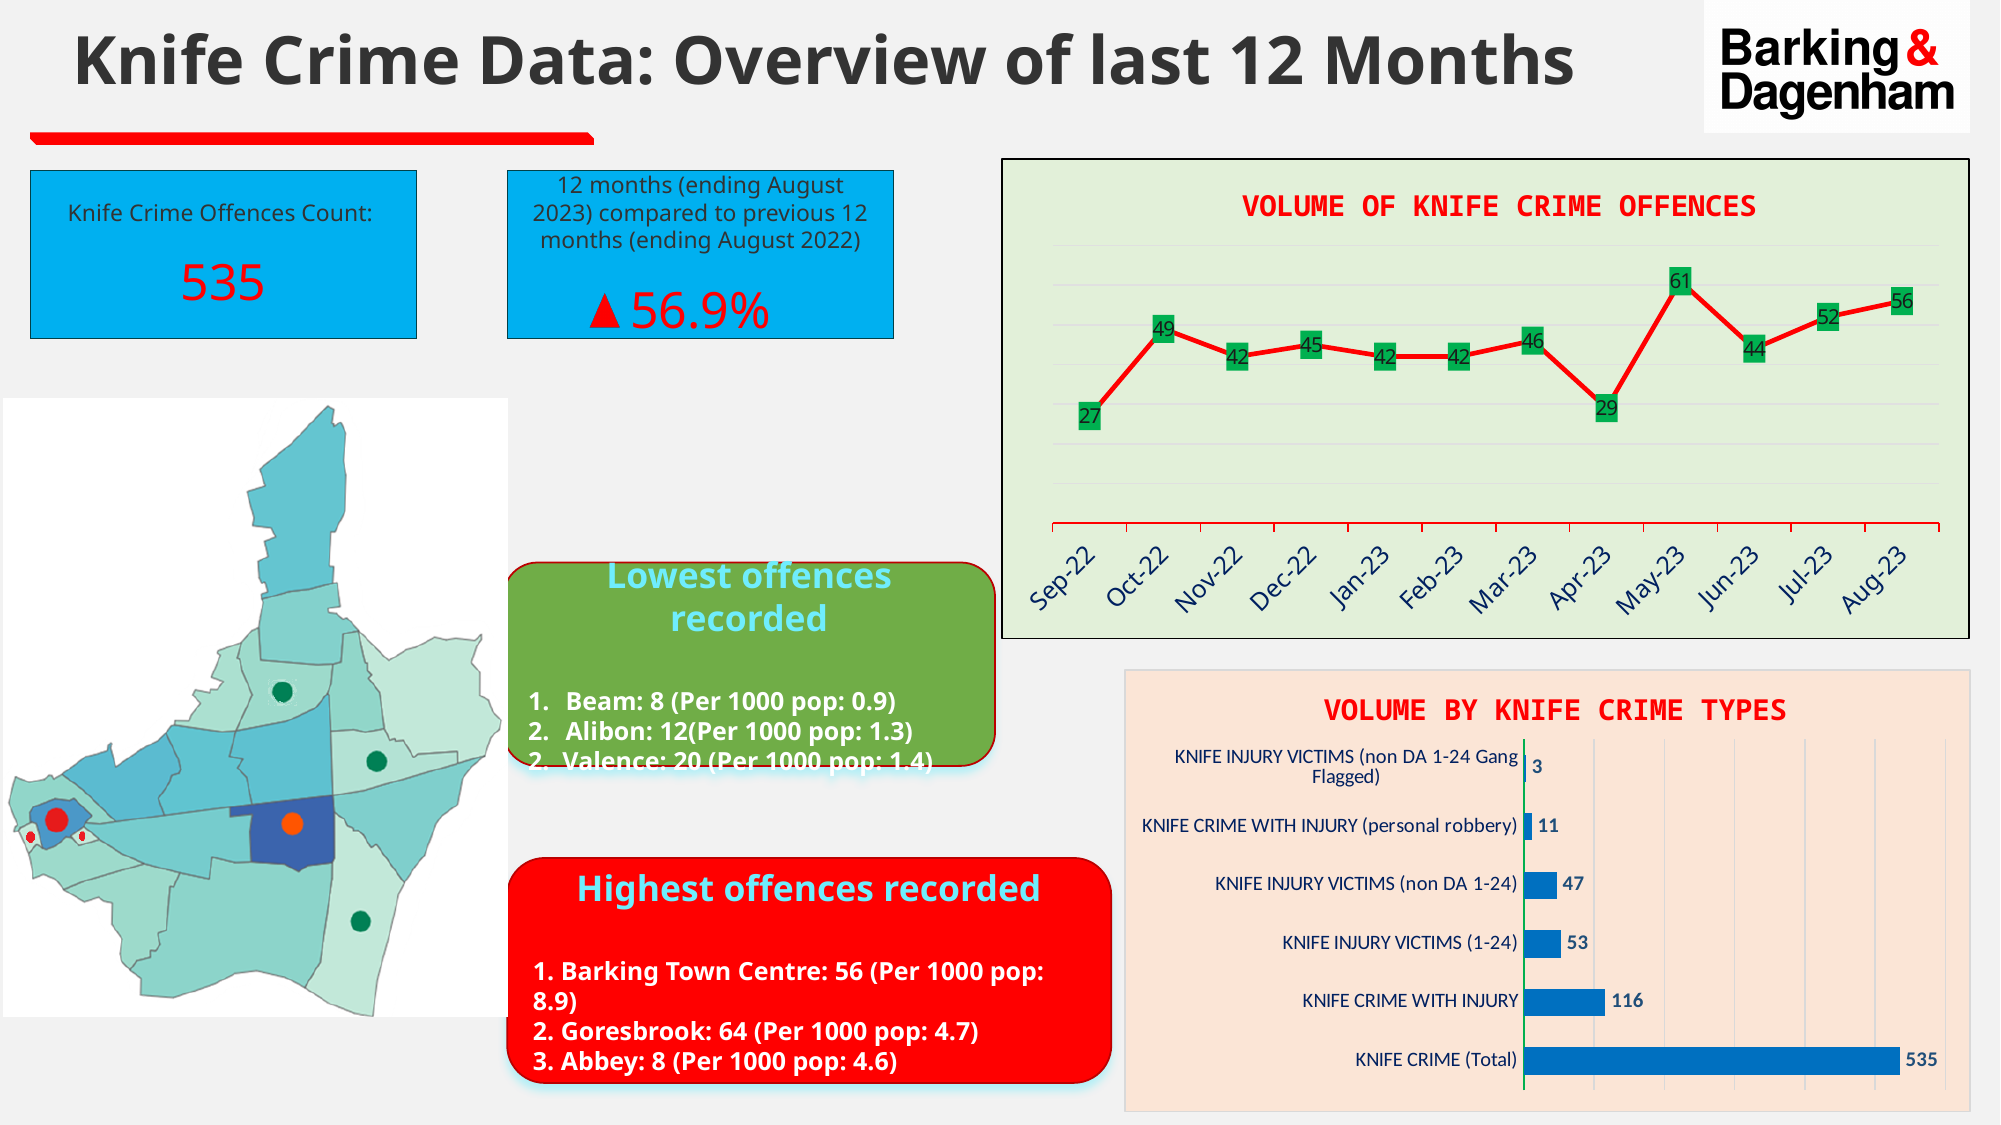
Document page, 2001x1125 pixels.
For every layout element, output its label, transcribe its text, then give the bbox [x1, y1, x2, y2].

chart [1123, 669, 1971, 1113]
text_box Highest offences recorded 1. Barking Town Centre: 56 (Per 1000 pop: 8.9) 2. Goresbrook: 64 (Per 1000 pop: 4.7) 3. Abbey: 8 (Per 1000 pop: 4.6) [506, 857, 1113, 1084]
picture [591, 296, 618, 327]
list Knife Crime Data: Overview of last 12 Months [48, 13, 1619, 112]
picture [1704, 0, 1970, 133]
text_box 12 months (ending August 2023) compared to previous 12 months (ending August 2022) 56.9% [507, 170, 894, 339]
list Knife Crime Offences Count: 535 [30, 170, 417, 339]
chart [1000, 157, 1971, 640]
picture [2, 398, 508, 1017]
text_box Lowest offences recorded Beam: 8 (Per 1000 pop: 0.9) Alibon: 12(Per 1000 pop: 1.3) 2. Valence: 20 (Per 1000 pop: 1.4) [508, 561, 996, 767]
